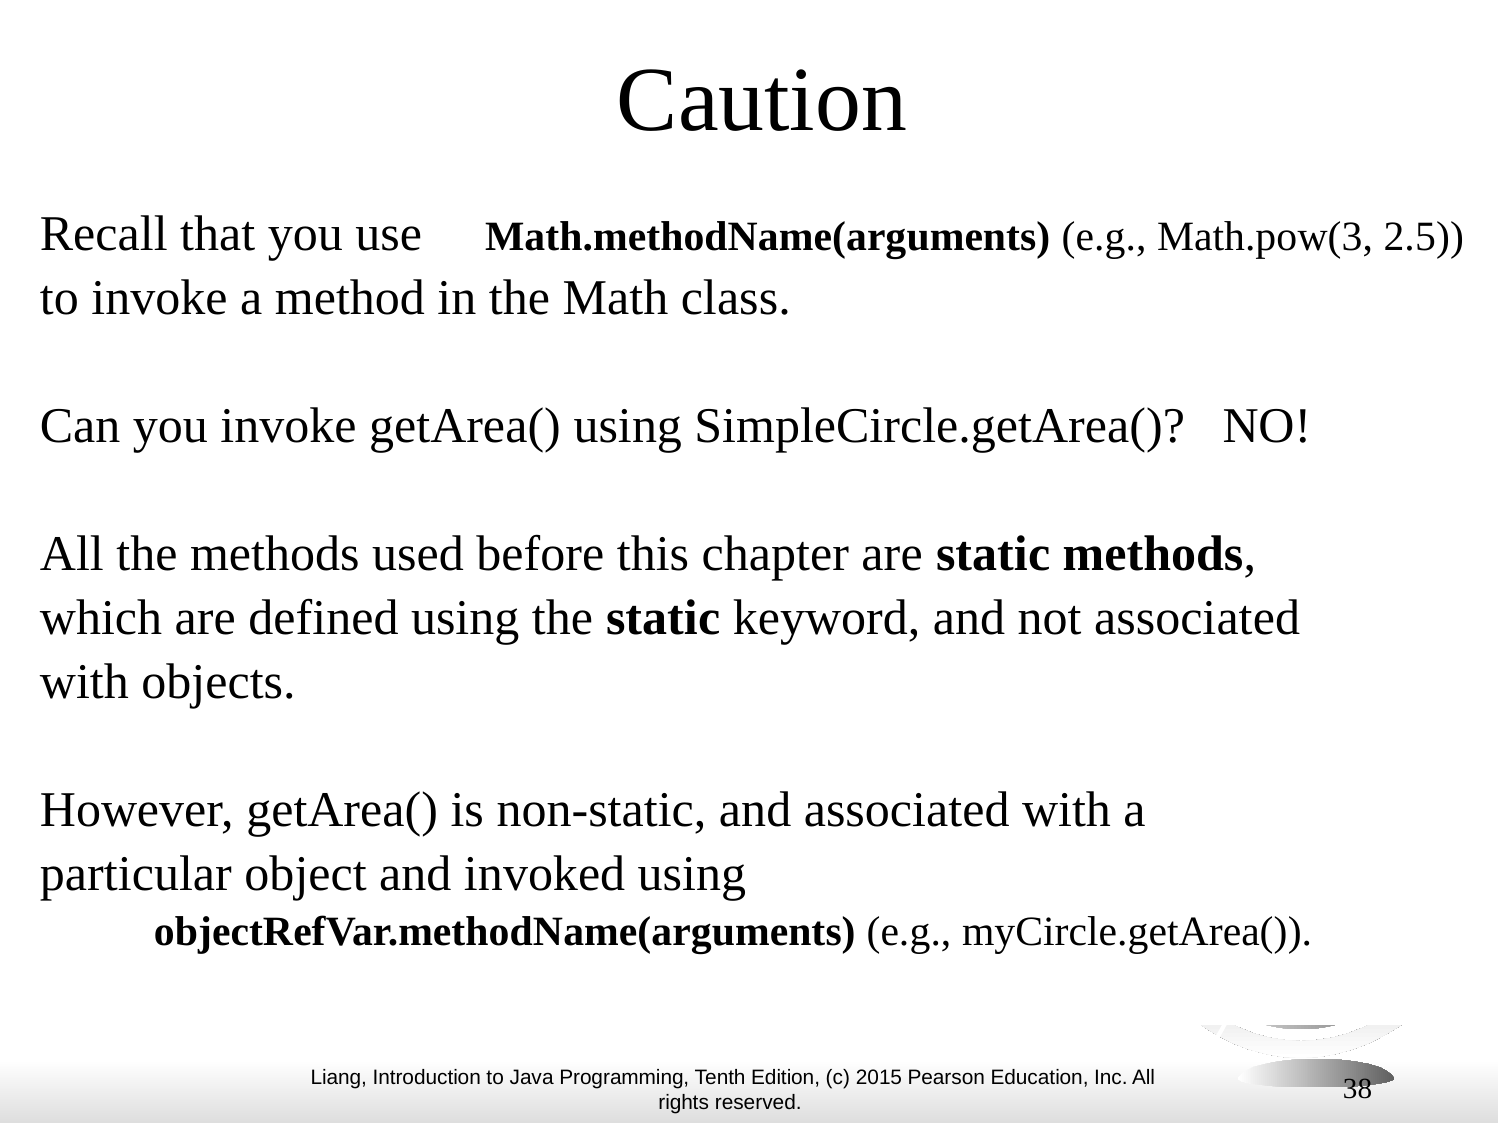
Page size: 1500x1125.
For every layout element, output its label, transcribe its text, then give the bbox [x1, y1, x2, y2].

title Caution [24, 50, 1500, 138]
slide_number 38 [1074, 1049, 1388, 1125]
list Recall that you use Math.methodName(arguments) (e.g., Math.pow(3, 2.5)) to invoke a method in the Math class. Can you invoke getArea() using SimpleCircle.getArea()? NO! All the methods used before this chapter are static methods, which are defined using the static keyword, and not associated with objects. However, getArea() is non-static, and associated with a particular object and invoked using objectRefVar.methodName(arguments) (e.g., myCircle.getArea()). [24, 200, 1500, 1025]
